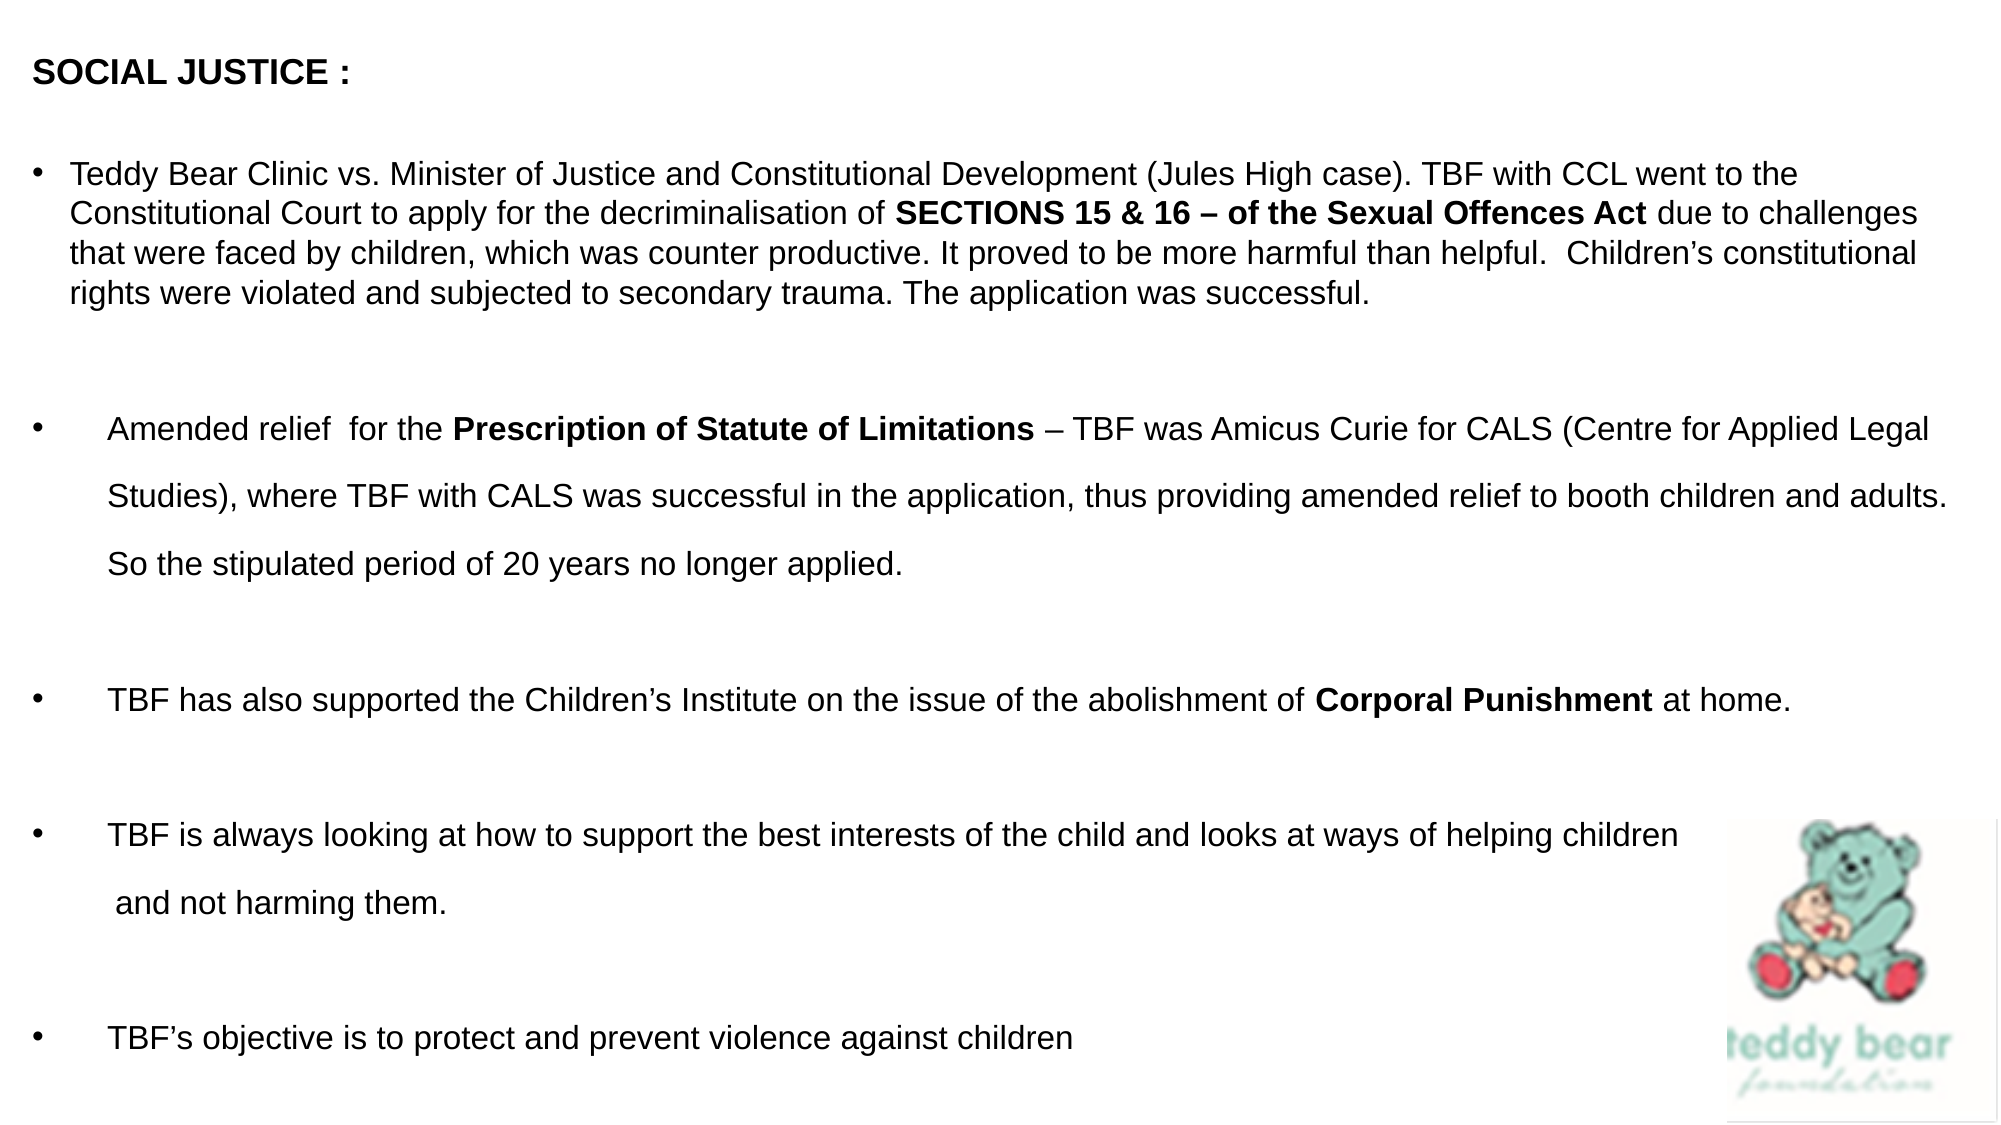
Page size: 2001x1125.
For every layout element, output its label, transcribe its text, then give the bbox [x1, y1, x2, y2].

list Teddy Bear Clinic vs. Minister of Justice and Constitutional Development (Jules High case). TBF with CCL went to the Constitutional Court to apply for the decriminalisation of SECTIONS 15 & 16 – of the Sexual Offences Act due to challenges that were faced by children, which was counter productive. It proved to be more harmful than helpful. Children’s constitutional rights were violated and subjected to secondary trauma. The application was successful. Amended relief for the Prescription of Statute of Limitations – TBF was Amicus Curie for CALS (Centre for Applied Legal Studies), where TBF with CALS was successful in the application, thus providing amended relief to booth children and adults. So the stipulated period of 20 years no longer applied. TBF has also supported the Children’s Institute on the issue of the abolishment of Corporal Punishment at home. TBF is always looking at how to support the best interests of the child and looks at ways of helping children and not harming them. TBF’s objective is to protect and prevent violence against children [17, 144, 1982, 1089]
title SOCIAL JUSTICE : [17, 11, 1982, 144]
picture [1727, 819, 2000, 1125]
